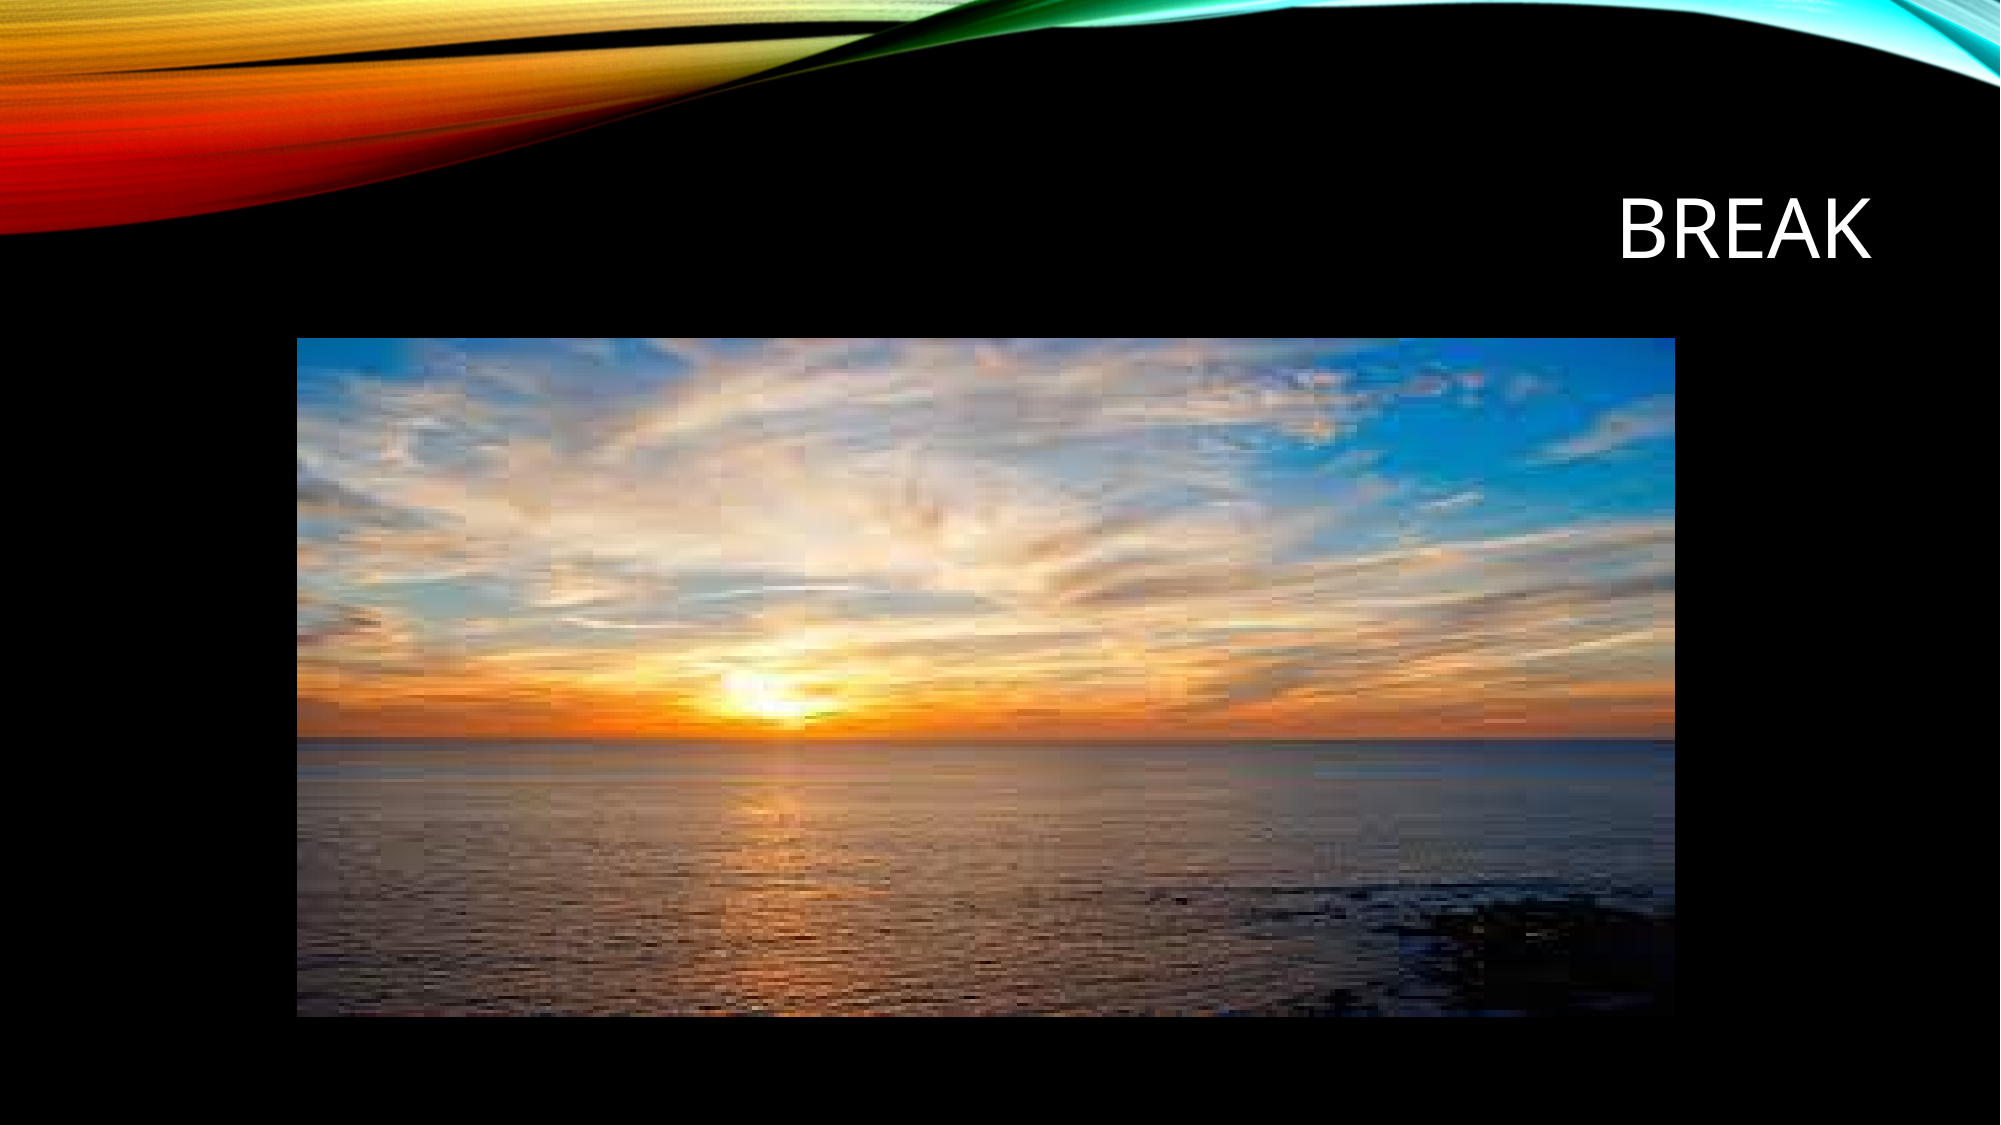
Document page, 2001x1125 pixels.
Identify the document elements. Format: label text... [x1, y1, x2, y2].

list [296, 338, 1676, 1017]
title Break [474, 125, 1888, 338]
picture [0, 0, 2000, 237]
